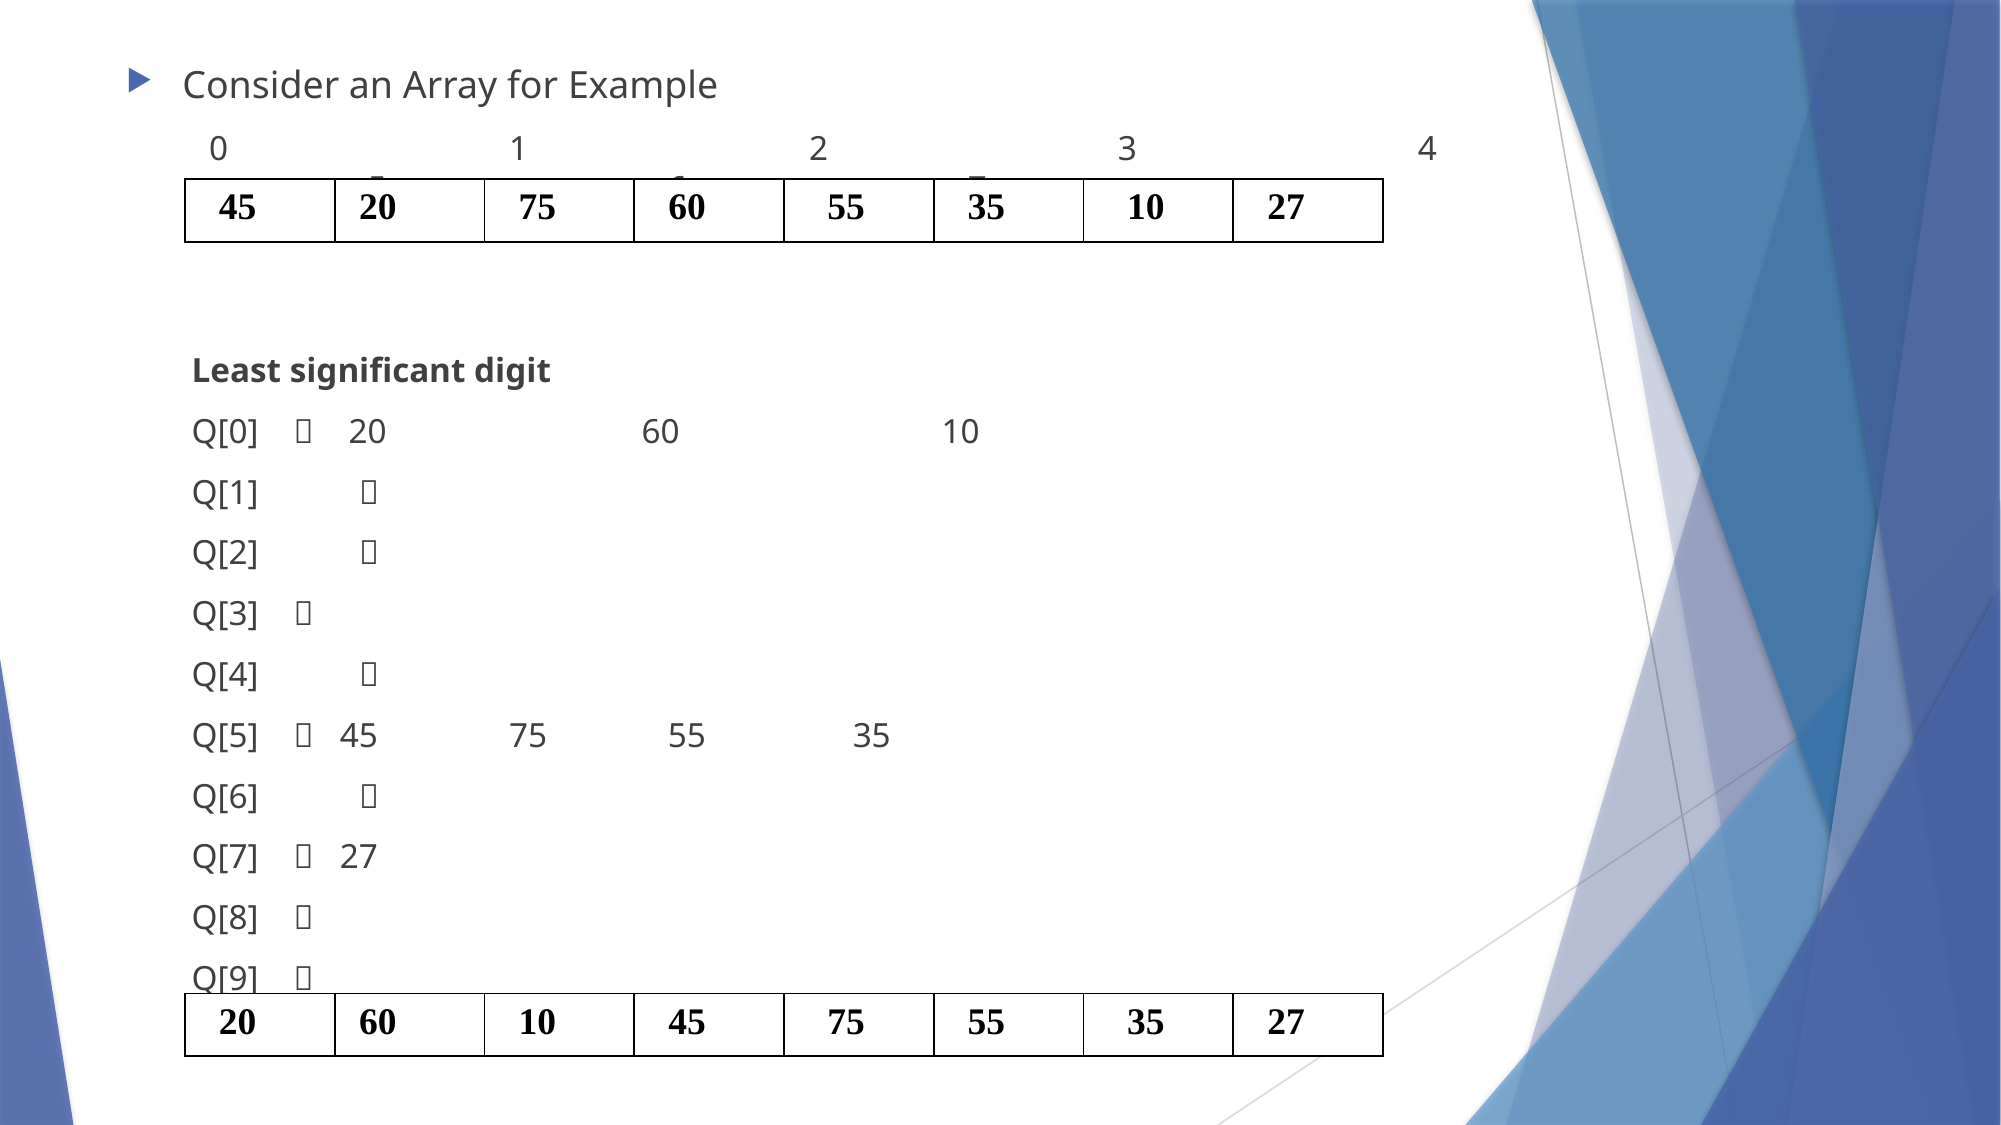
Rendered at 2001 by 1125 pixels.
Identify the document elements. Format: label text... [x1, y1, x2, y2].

table_header 55 [785, 180, 933, 241]
table_header 20 [186, 994, 334, 1055]
table_header 75 [485, 180, 633, 241]
table_header 27 [1234, 994, 1382, 1055]
table_header 75 [785, 994, 933, 1055]
table_header 10 [1084, 180, 1232, 241]
table_header 10 [485, 994, 633, 1055]
table_header 27 [1234, 180, 1382, 241]
table_header 55 [935, 994, 1083, 1055]
table_header 45 [635, 994, 783, 1055]
table_header 20 [336, 180, 484, 241]
table_header 35 [1084, 994, 1232, 1055]
table_header 60 [635, 180, 783, 241]
table_header 35 [935, 180, 1083, 241]
table_header 45 [186, 180, 334, 241]
table_header 60 [336, 994, 484, 1055]
list Consider an Array for Example 0 1 2 3 4 5 6 7 Least significant digit Q[0]  20 60 10 Q[1]  Q[2]  Q[3]  Q[4]  Q[5]  45 75 55 35 Q[6]  Q[7]  27 Q[8]  Q[9]  [111, 53, 1559, 1087]
